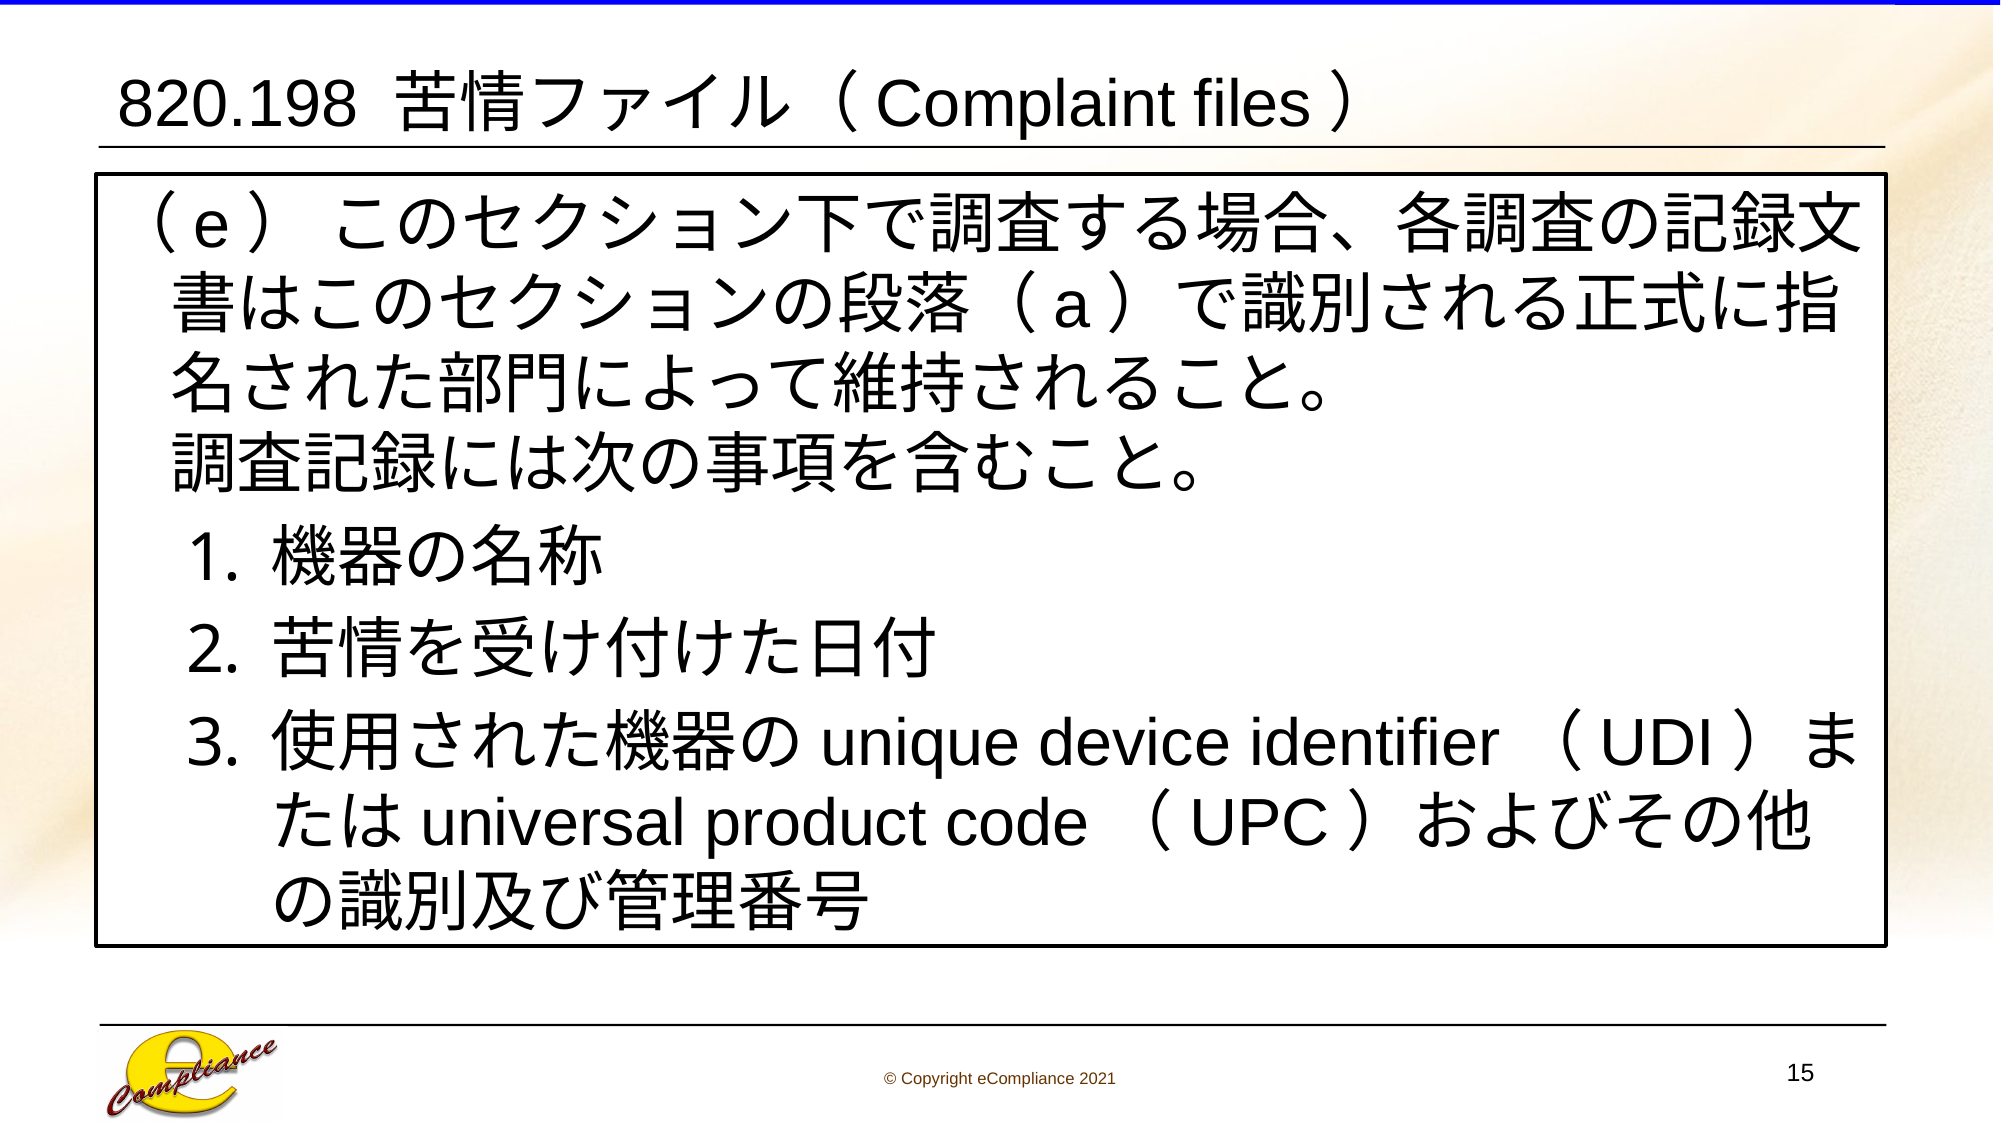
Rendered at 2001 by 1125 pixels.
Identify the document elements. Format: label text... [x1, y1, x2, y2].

text_box （e） このセクション下で調査する場合、各調査の記録文書はこのセクションの段落（a）で識別される正式に指名された部門によって維持されること。 調査記録には次の事項を含むこと。 機器の名称 苦情を受け付けた日付 使用された機器のunique device identifier（UDI）またはuniversal product code（UPC）およびその他の識別及び管理番号 [94, 172, 1888, 948]
picture [97, 1026, 283, 1125]
picture [0, 5, 2000, 1017]
title 820.198 苦情ファイル（Complaint files） [102, 25, 1903, 148]
